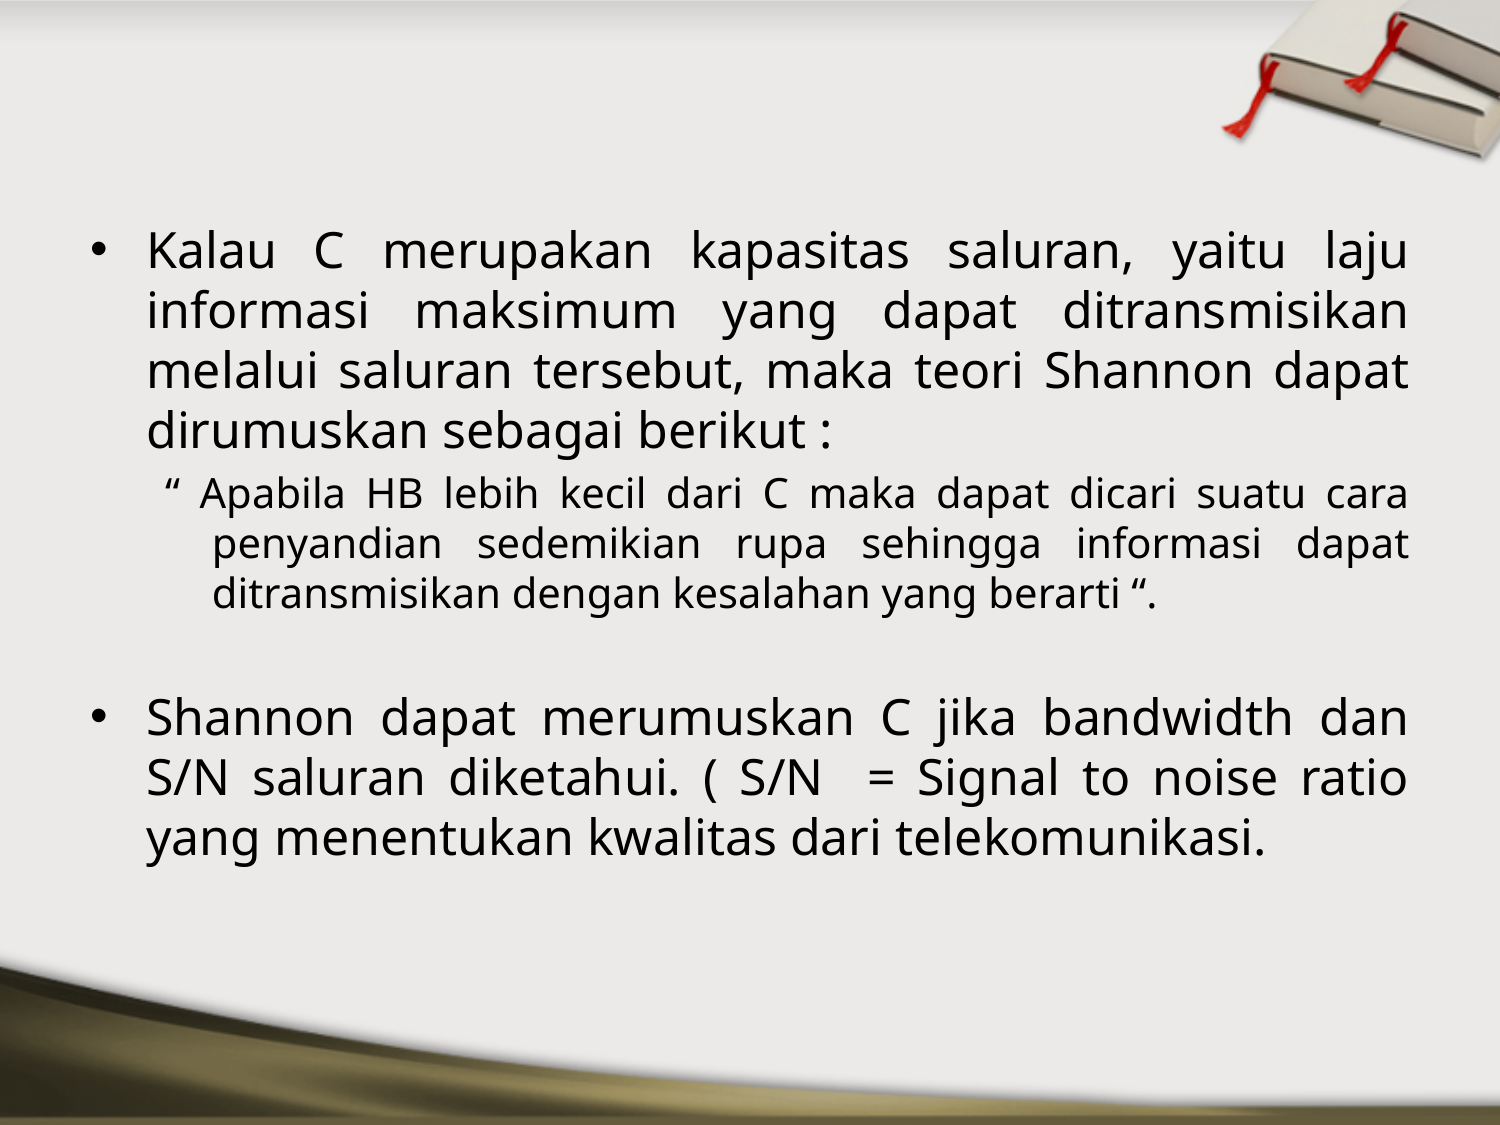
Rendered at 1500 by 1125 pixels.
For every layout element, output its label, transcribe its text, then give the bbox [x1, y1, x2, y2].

picture [0, 0, 1500, 1125]
list Kalau C merupakan kapasitas saluran, yaitu laju informasi maksimum yang dapat ditransmisikan melalui saluran tersebut, maka teori Shannon dapat dirumuskan sebagai berikut : “ Apabila HB lebih kecil dari C maka dapat dicari suatu cara penyandian sedemikian rupa sehingga informasi dapat ditransmisikan dengan kesalahan yang berarti “. Shannon dapat merumuskan C jika bandwidth dan S/N saluran diketahui. ( S/N = Signal to noise ratio yang menentukan kwalitas dari telekomunikasi. [74, 210, 1426, 954]
